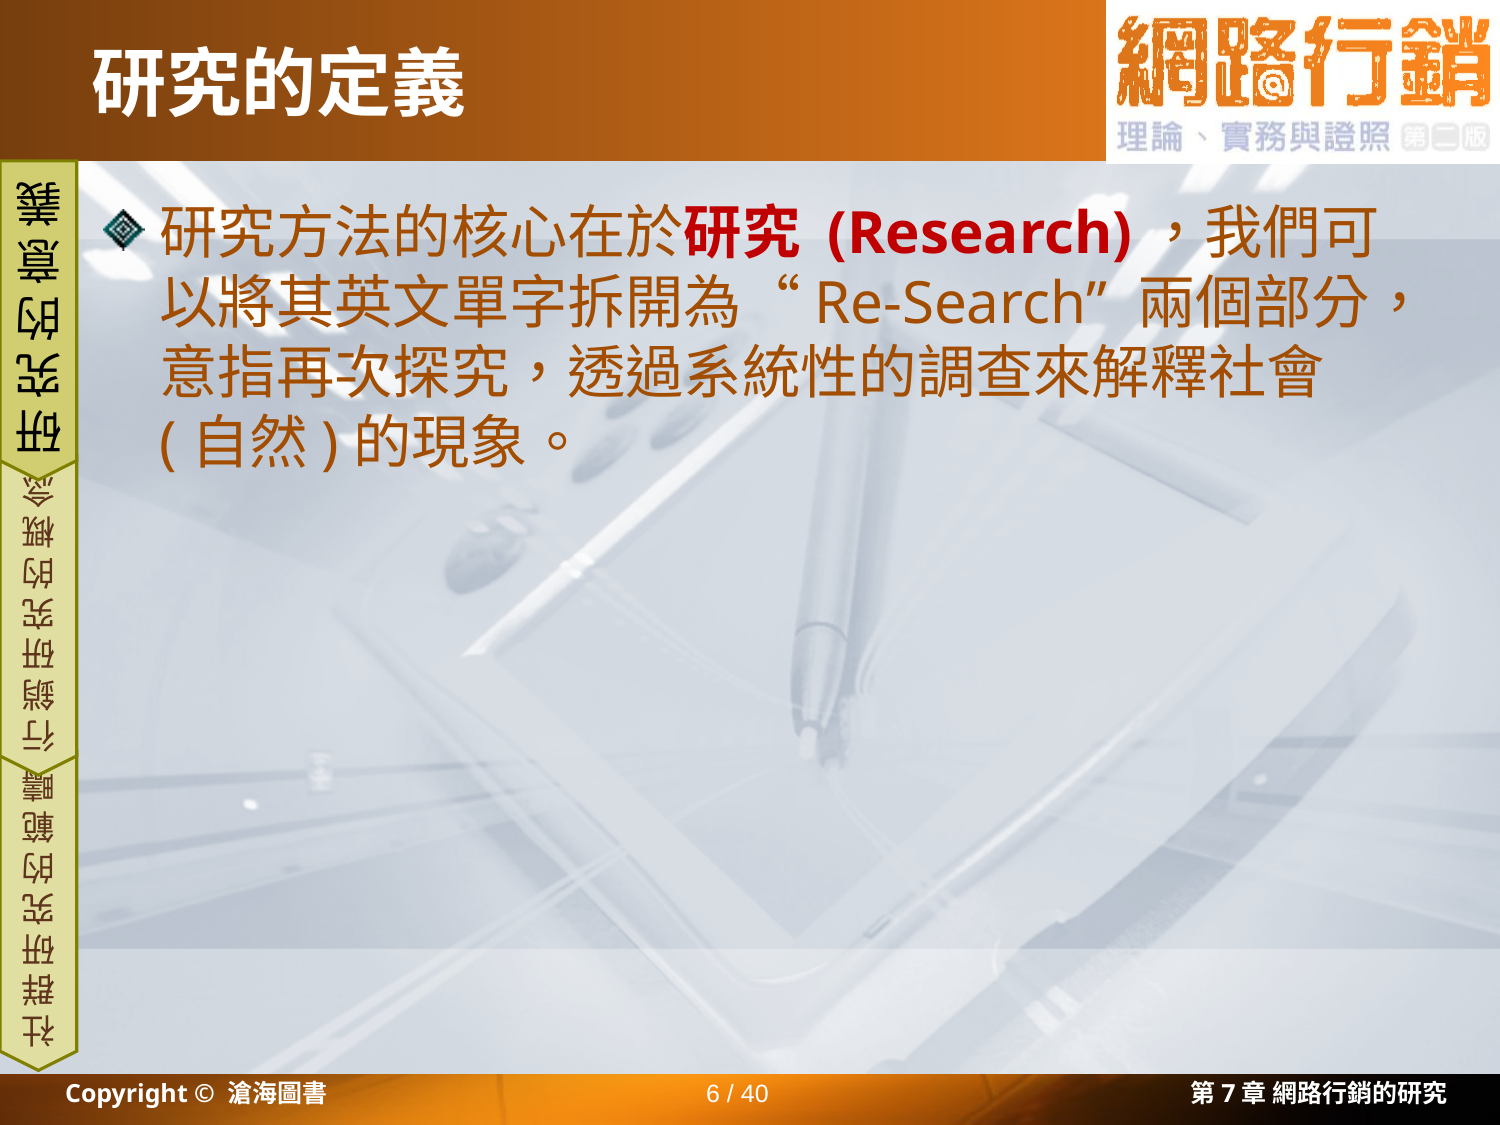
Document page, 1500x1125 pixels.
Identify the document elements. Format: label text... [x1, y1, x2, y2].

text_box 行銷研究的概念 [0, 461, 77, 776]
text_box 社群研究的範疇 [0, 757, 77, 1071]
picture [0, 1074, 1500, 1125]
slide_number Copyright © 滄海圖書 [49, 1070, 501, 1119]
picture [1106, 0, 1500, 164]
title 研究的定義 [76, 0, 1176, 162]
list 研究方法的核心在於研究 (Research)，我們可以將其英文單字拆開為“Re-Search” 兩個部分，意指再次探究，透過系統性的調查來解釋社會 (自然)的現象。 [88, 187, 1426, 1051]
text_box 研究的意義 [0, 160, 77, 480]
picture [103, 209, 145, 251]
footer 第7章 網路行銷的研究 [1012, 1070, 1463, 1114]
slide_number 6 / 40 [562, 1070, 913, 1114]
